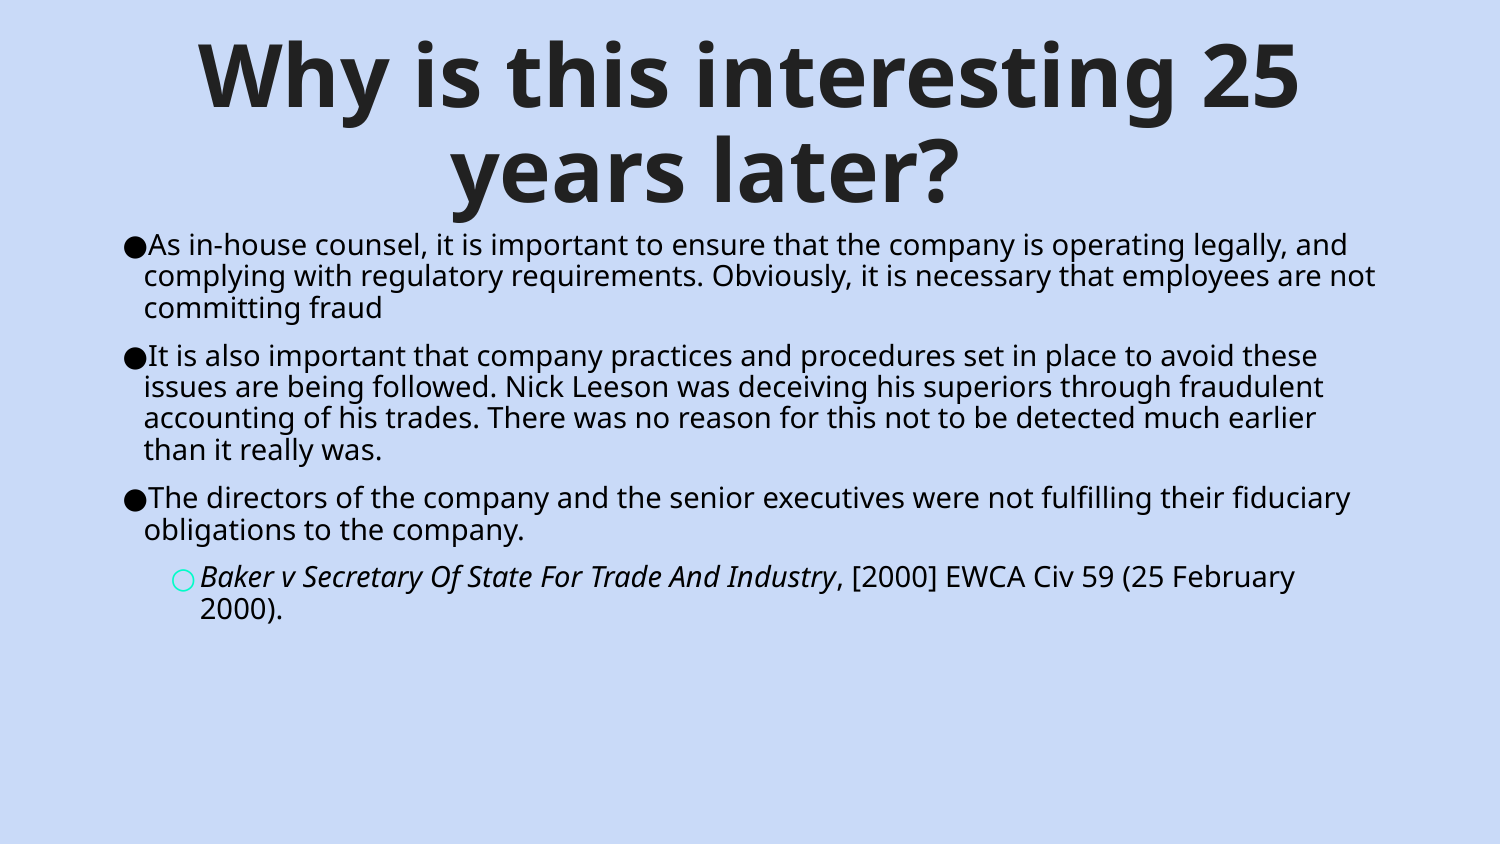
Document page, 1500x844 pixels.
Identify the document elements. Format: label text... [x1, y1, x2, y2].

title Why is this interesting 25 years later? [103, 44, 1397, 208]
list As in-house counsel, it is important to ensure that the company is operating legally, and complying with regulatory requirements. Obviously, it is necessary that employees are not committing fraud It is also important that company practices and procedures set in place to avoid these issues are being followed. Nick Leeson was deceiving his superiors through fraudulent accounting of his trades. There was no reason for this not to be detected much earlier than it really was. The directors of the company and the senior executives were not fulfilling their fiduciary obligations to the company. Baker v Secretary Of State For Trade And Industry, [2000] EWCA Civ 59 (25 February 2000). [103, 224, 1397, 760]
